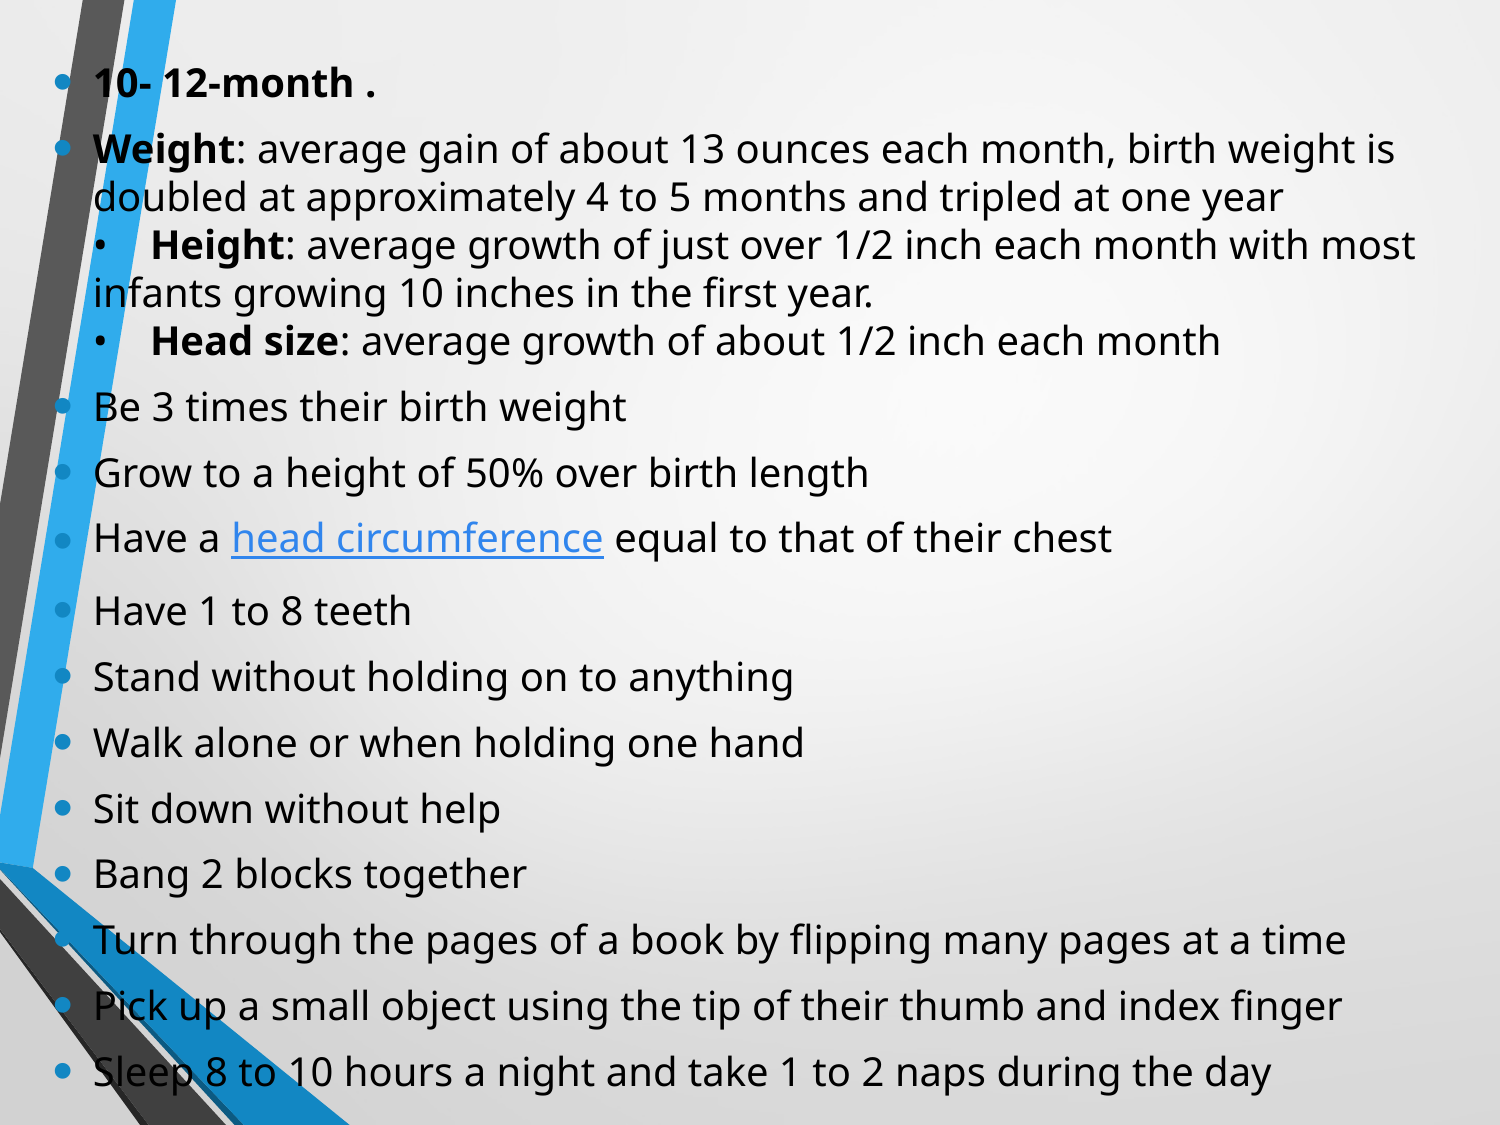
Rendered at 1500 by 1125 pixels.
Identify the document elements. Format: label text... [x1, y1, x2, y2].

list 10- 12-month . Weight: average gain of about 13 ounces each month, birth weight is doubled at approximately 4 to 5 months and tripled at one year • Height: average growth of just over 1/2 inch each month with most infants growing 10 inches in the first year. • Head size: average growth of about 1/2 inch each month Be 3 times their birth weight Grow to a height of 50% over birth length Have a head circumference equal to that of their chest Have 1 to 8 teeth Stand without holding on to anything Walk alone or when holding one hand Sit down without help Bang 2 blocks together Turn through the pages of a book by flipping many pages at a time Pick up a small object using the tip of their thumb and index finger Sleep 8 to 10 hours a night and take 1 to 2 naps during the day [37, 50, 1500, 1125]
